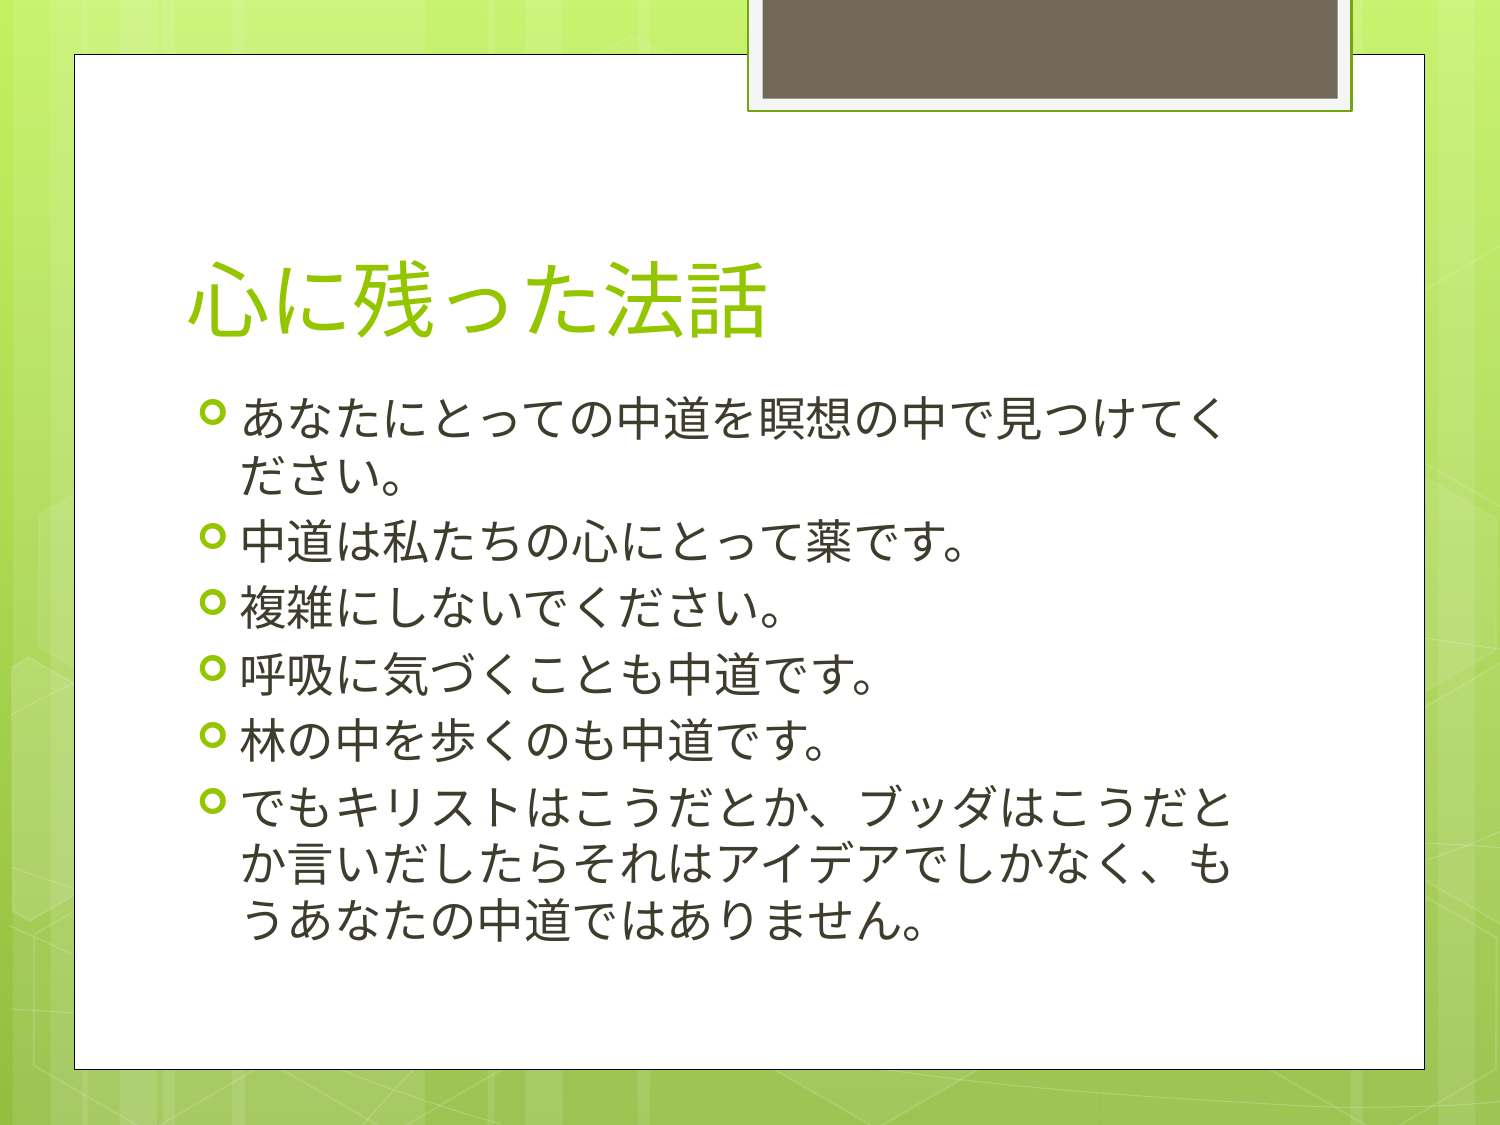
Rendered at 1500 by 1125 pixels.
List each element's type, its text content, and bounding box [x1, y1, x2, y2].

title 心に残った法話 [171, 168, 1324, 357]
list あなたにとっての中道を瞑想の中で見つけてください。 中道は私たちの心にとって薬です。 複雑にしないでください。 呼吸に気づくことも中道です。 林の中を歩くのも中道です。 でもキリストはこうだとか、ブッダはこうだとか言いだしたらそれはアイデアでしかなく、もうあなたの中道ではありません。 [171, 381, 1283, 957]
